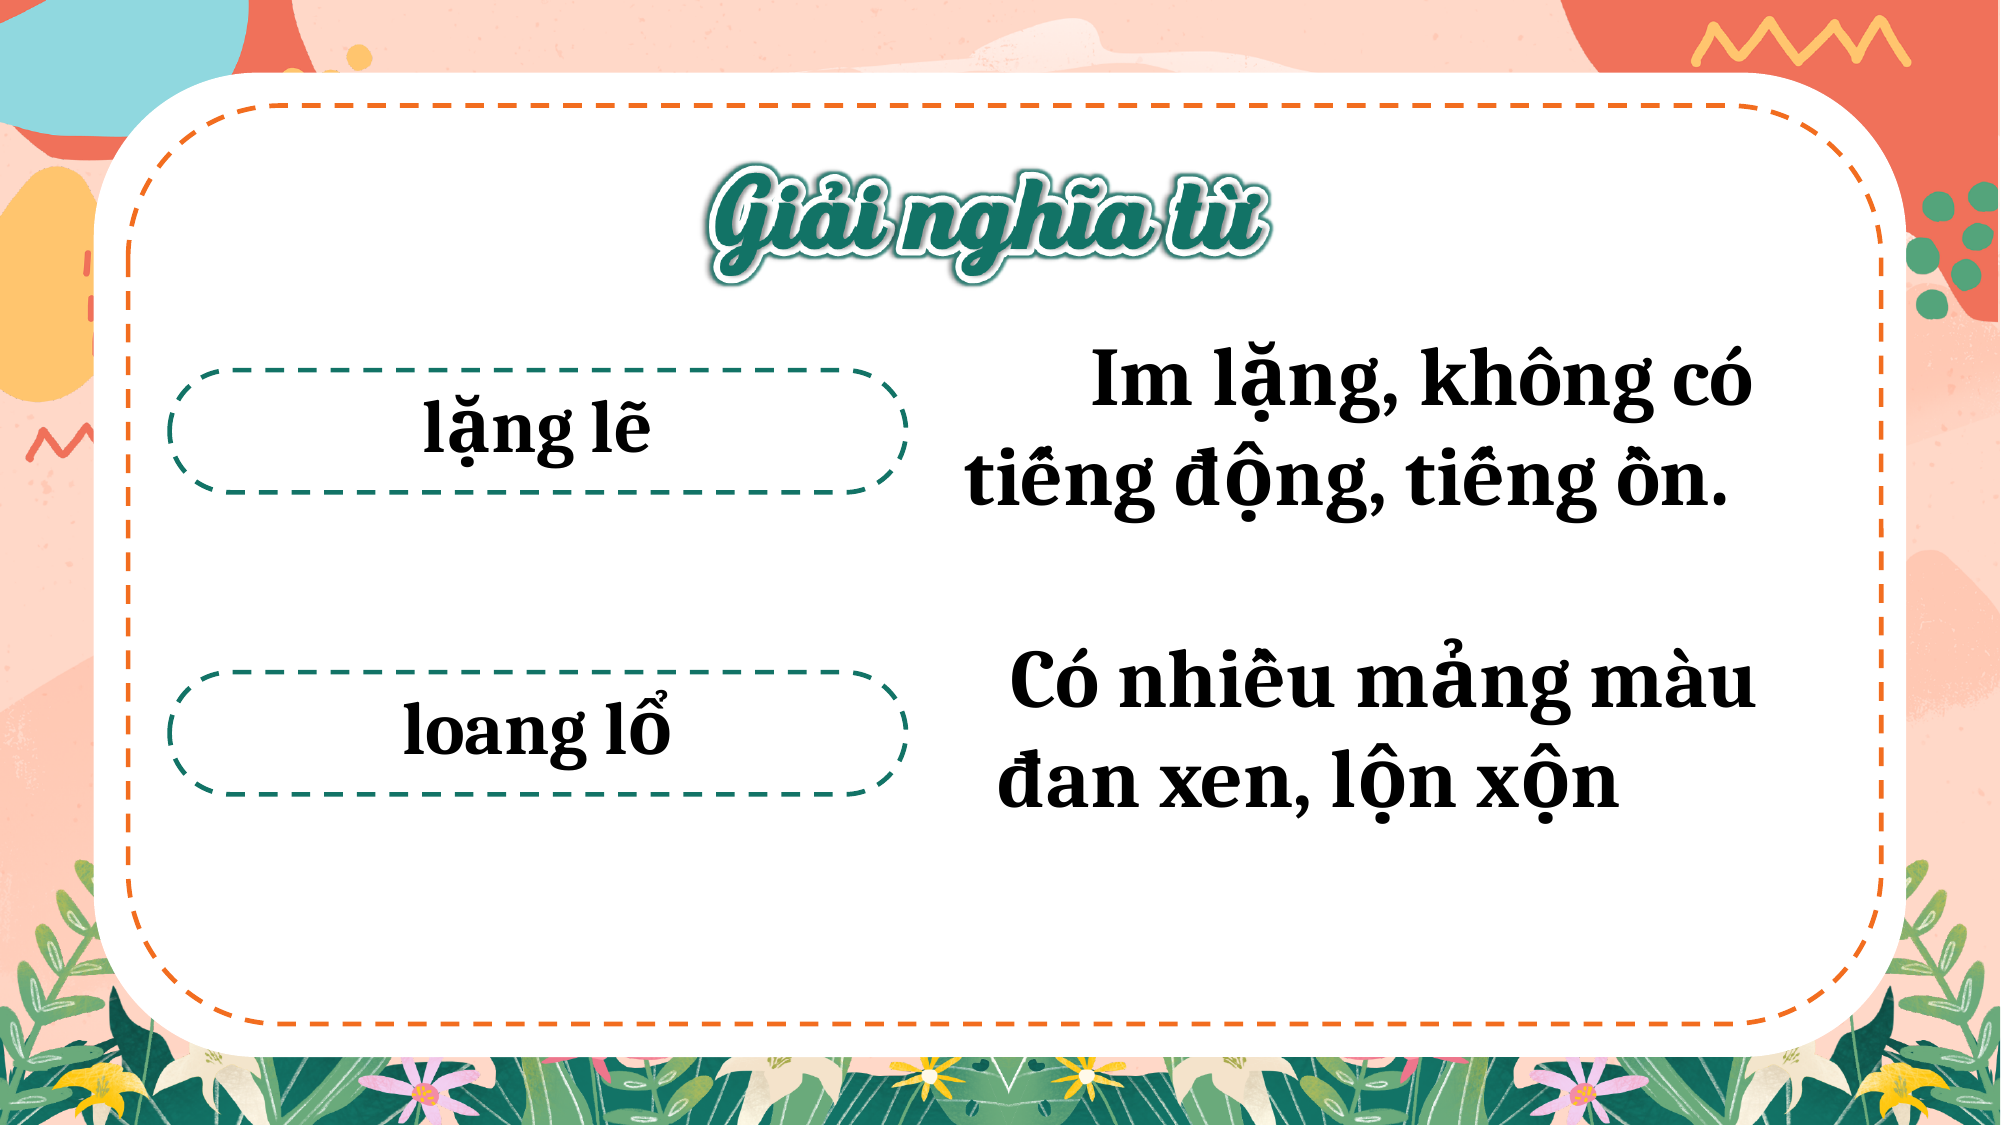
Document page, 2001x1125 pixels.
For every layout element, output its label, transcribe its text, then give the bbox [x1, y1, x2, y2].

picture [0, 0, 2001, 1125]
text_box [152, 650, 923, 813]
text_box Có nhiều mảng màu đan xen, lộn xộn [825, 616, 1793, 832]
text_box Im lặng, không có tiếng động, tiếng ồn. [863, 314, 1831, 530]
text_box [152, 348, 923, 511]
